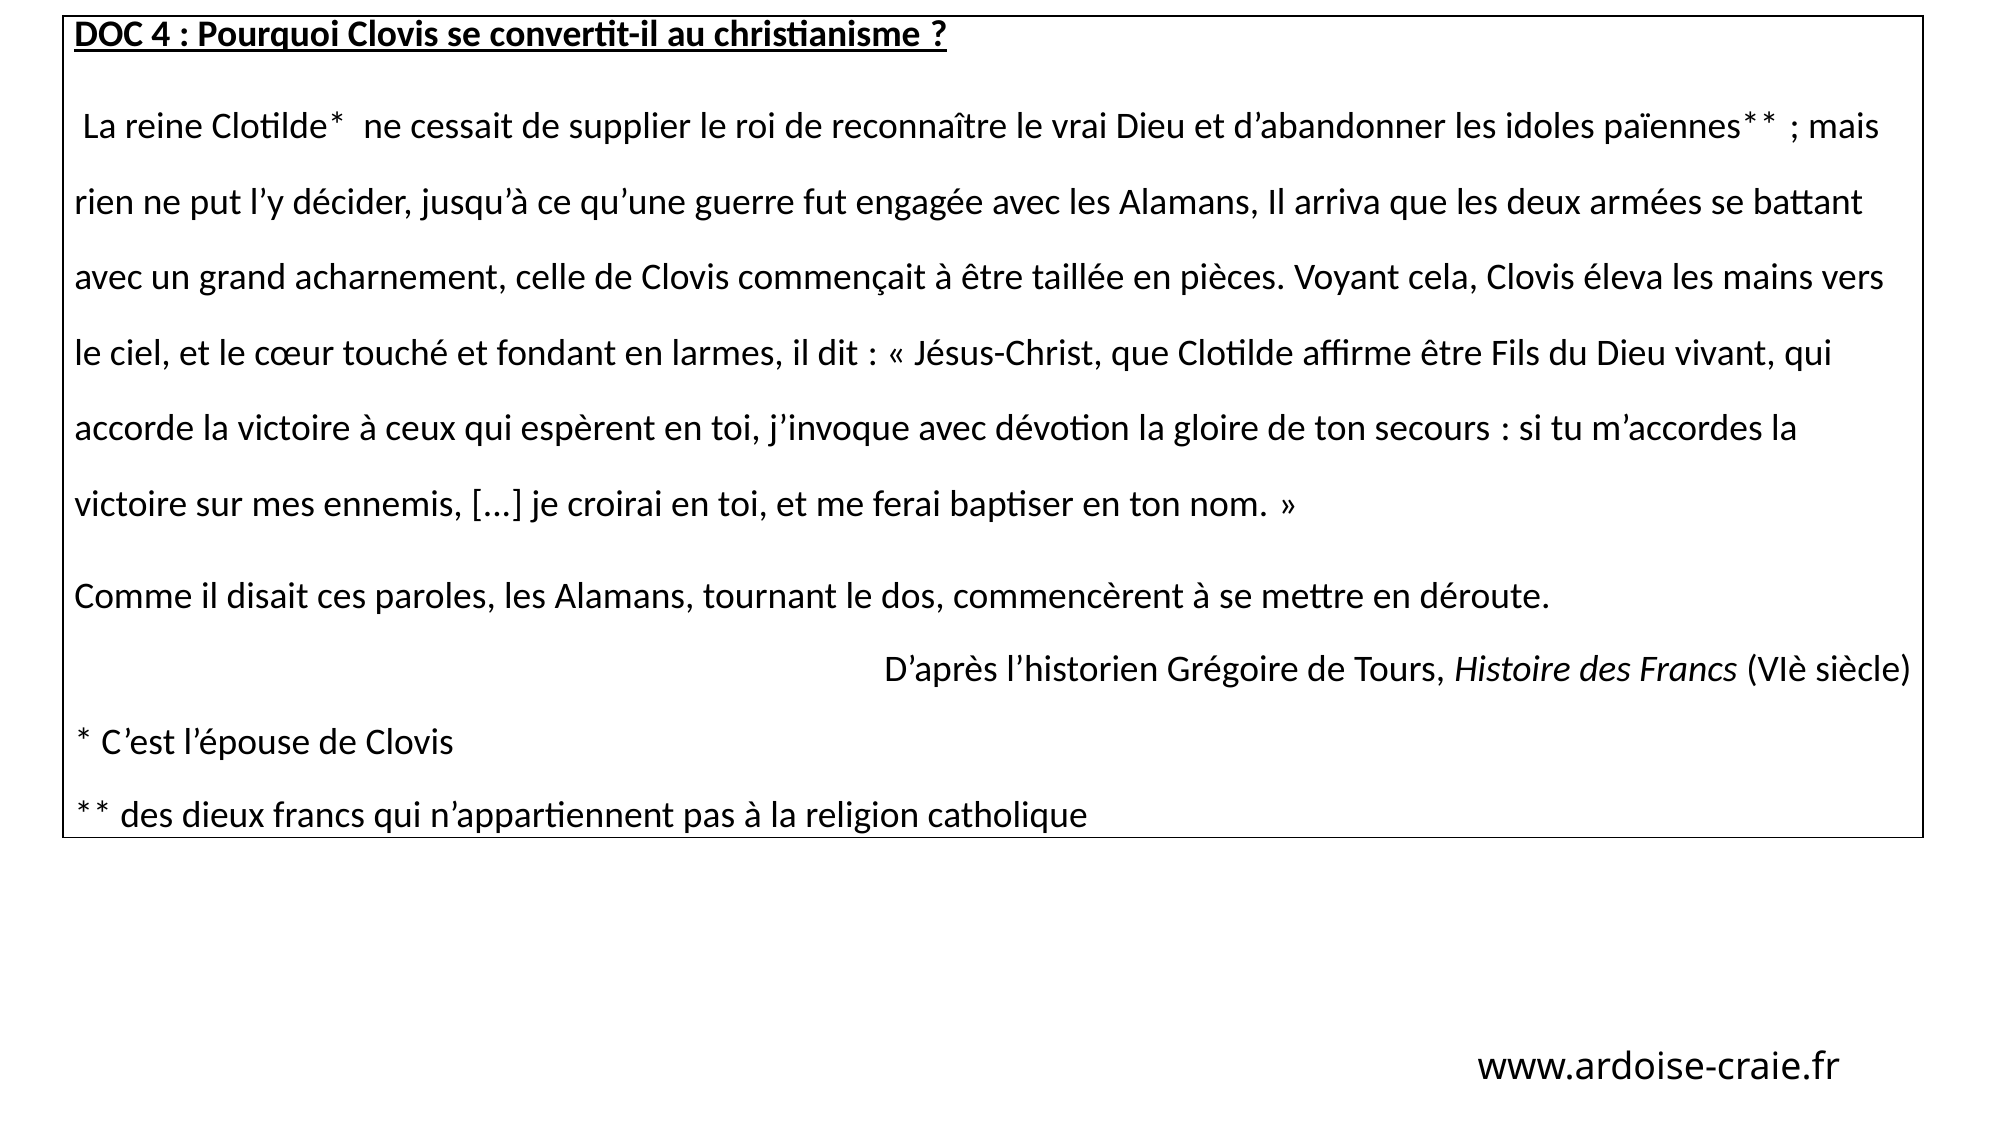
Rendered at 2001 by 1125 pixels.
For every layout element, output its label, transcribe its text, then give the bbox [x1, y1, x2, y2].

text_box www.ardoise-craie.fr [1463, 1034, 1856, 1095]
table_header DOC 4 : Pourquoi Clovis se convertit-il au christianisme ? La reine Clotilde* ne cessait de supplier le roi de reconnaître le vrai Dieu et d’abandonner les idoles païennes** ; mais rien ne put l’y décider, jusqu’à ce qu’une guerre fut engagée avec les Alamans, Il arriva que les deux armées se battant avec un grand acharnement, celle de Clovis commençait à être taillée en pièces. Voyant cela, Clovis éleva les mains vers le ciel, et le cœur touché et fondant en larmes, il dit : « Jésus-Christ, que Clotilde affirme être Fils du Dieu vivant, qui accorde la victoire à ceux qui espèrent en toi, j’invoque avec dévotion la gloire de ton secours : si tu m’accordes la victoire sur mes ennemis, [...] je croirai en toi, et me ferai baptiser en ton nom. » Comme il disait ces paroles, les Alamans, tournant le dos, commencèrent à se mettre en déroute. D’après l’historien Grégoire de Tours, Histoire des Francs (VIè siècle) * C’est l’épouse de Clovis ** des dieux francs qui n’appartiennent pas à la religion catholique [64, 17, 1922, 837]
